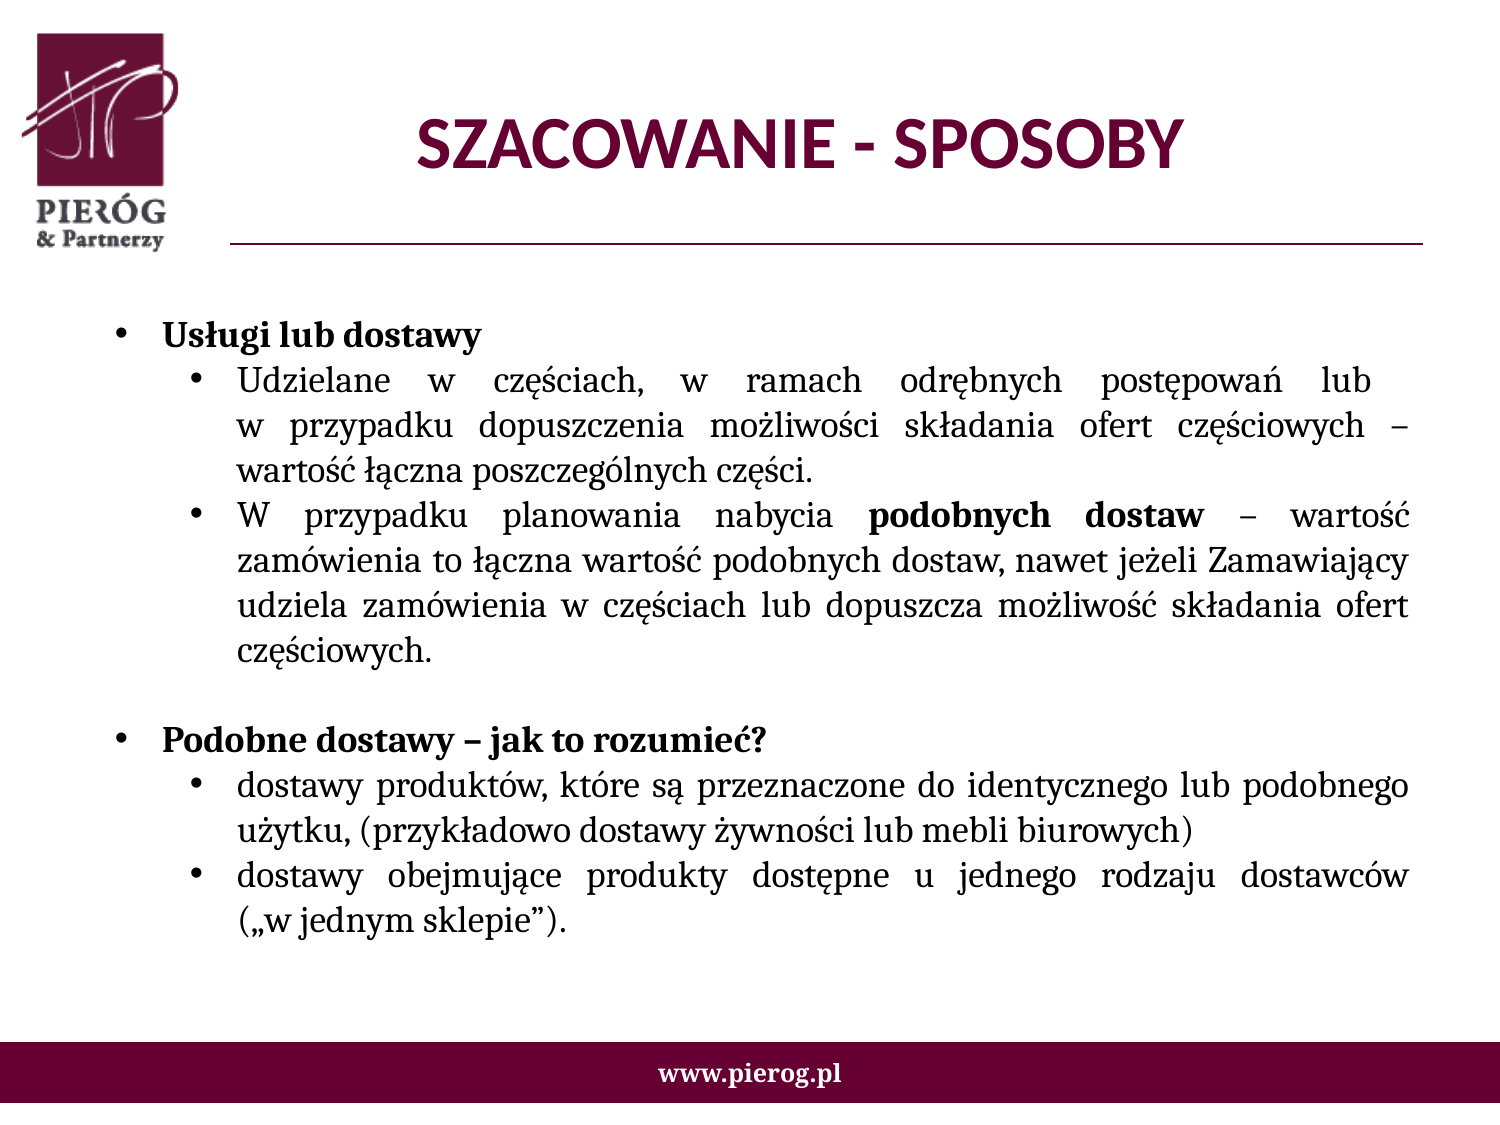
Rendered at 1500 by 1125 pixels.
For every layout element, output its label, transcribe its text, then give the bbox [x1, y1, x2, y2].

text_box Usługi lub dostawy Udzielane w częściach, w ramach odrębnych postępowań lub w przypadku dopuszczenia możliwości składania ofert częściowych – wartość łączna poszczególnych części. W przypadku planowania nabycia podobnych dostaw – wartość zamówienia to łączna wartość podobnych dostaw, nawet jeżeli Zamawiający udziela zamówienia w częściach lub dopuszcza możliwość składania ofert częściowych. Podobne dostawy – jak to rozumieć? dostawy produktów, które są przeznaczone do identycznego lub podobnego użytku, (przykładowo dostawy żywności lub mebli biurowych) dostawy obejmujące produkty dostępne u jednego rodzaju dostawców („w jednym sklepie”). [100, 302, 1425, 948]
picture [0, 0, 205, 279]
title SZACOWANIE - SPOSOBY [75, 45, 1425, 233]
